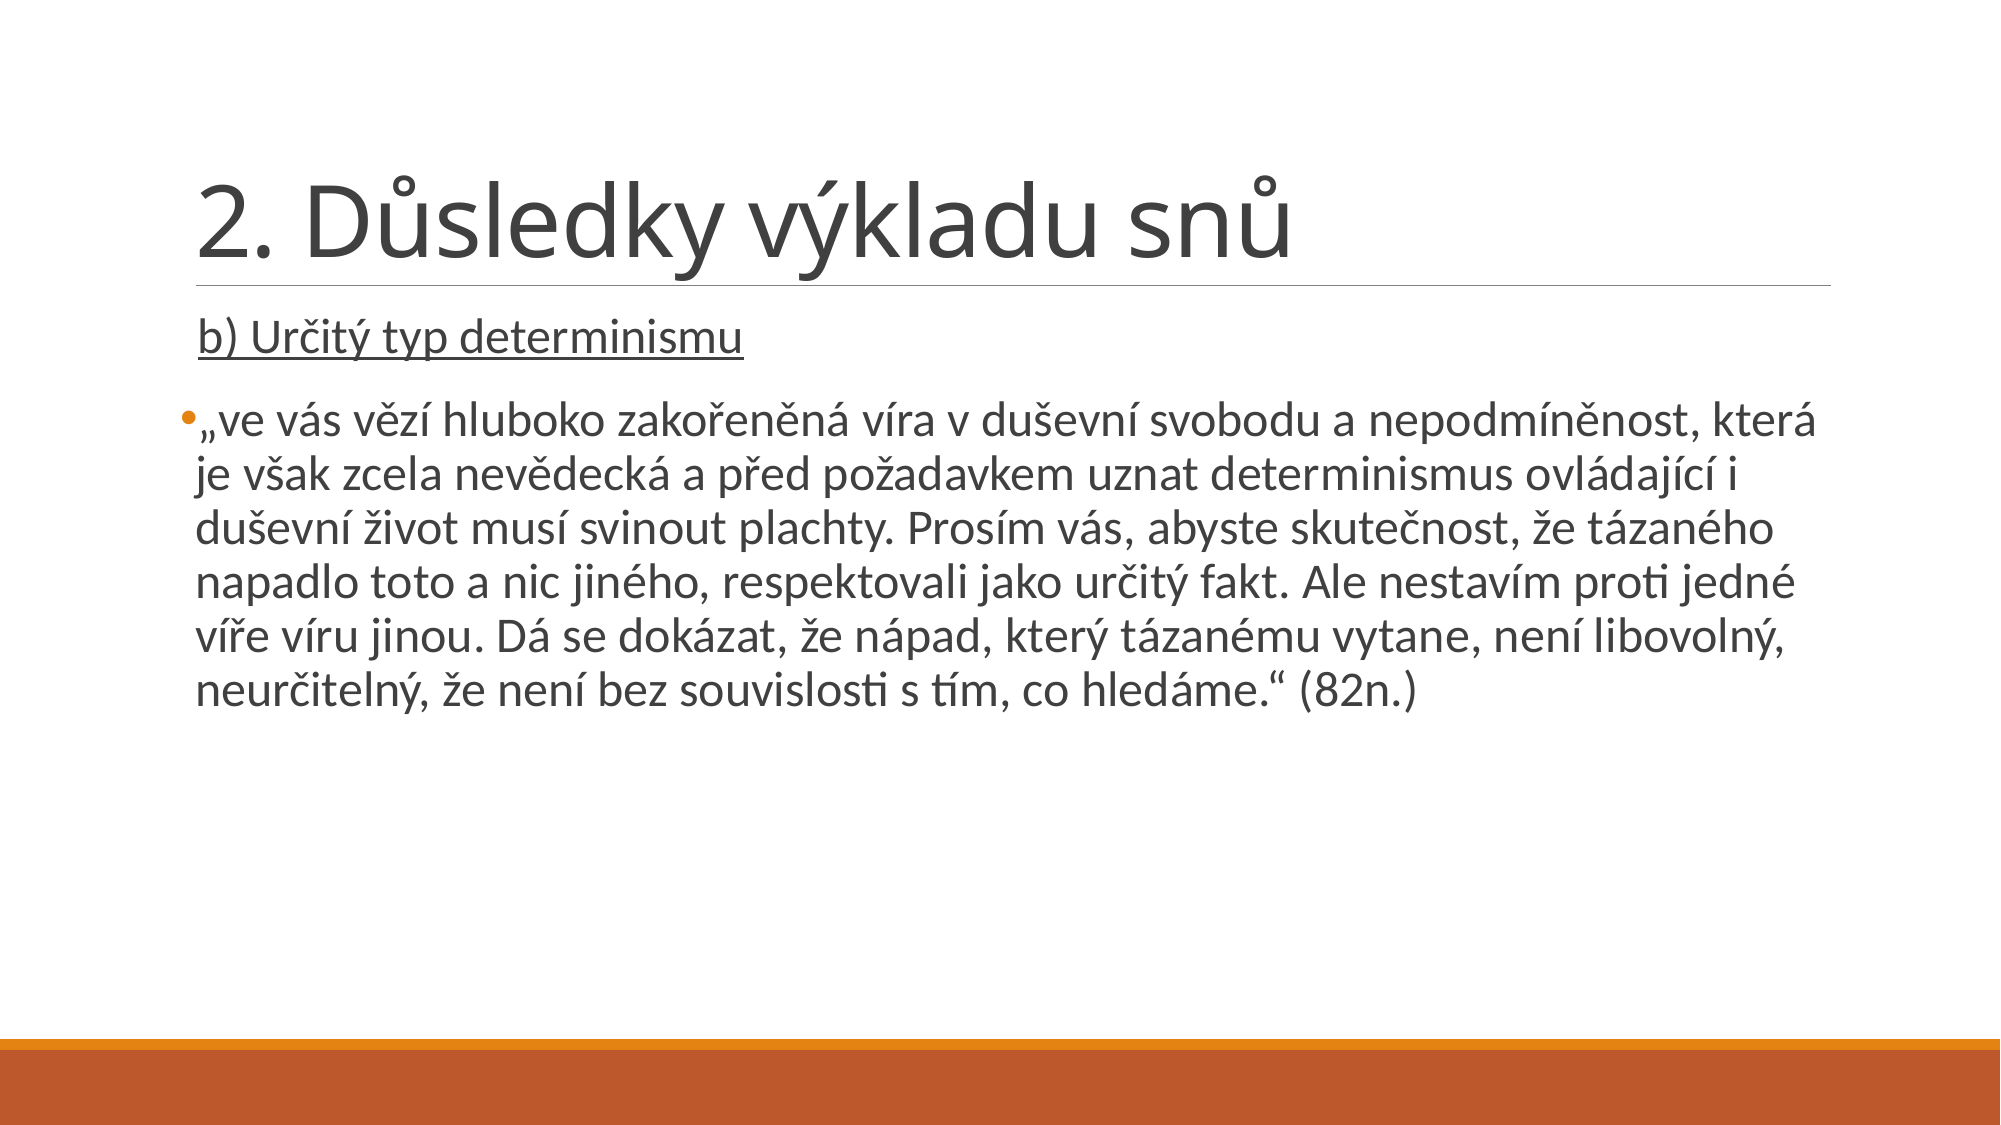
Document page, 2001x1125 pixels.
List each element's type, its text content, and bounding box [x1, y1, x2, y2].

title 2. Důsledky výkladu snů [180, 47, 1830, 285]
list b) Určitý typ determinismu „ve vás vězí hluboko zakořeněná víra v duševní svobodu a nepodmíněnost, která je však zcela nevědecká a před požadavkem uznat determinismus ovládající i duševní život musí svinout plachty. Prosím vás, abyste skutečnost, že tázaného napadlo toto a nic jiného, respektovali jako určitý fakt. Ale nestavím proti jedné víře víru jinou. Dá se dokázat, že nápad, který tázanému vytane, není libovolný, neurčitelný, že není bez souvislosti s tím, co hledáme.“ (82n.) [180, 302, 1830, 963]
